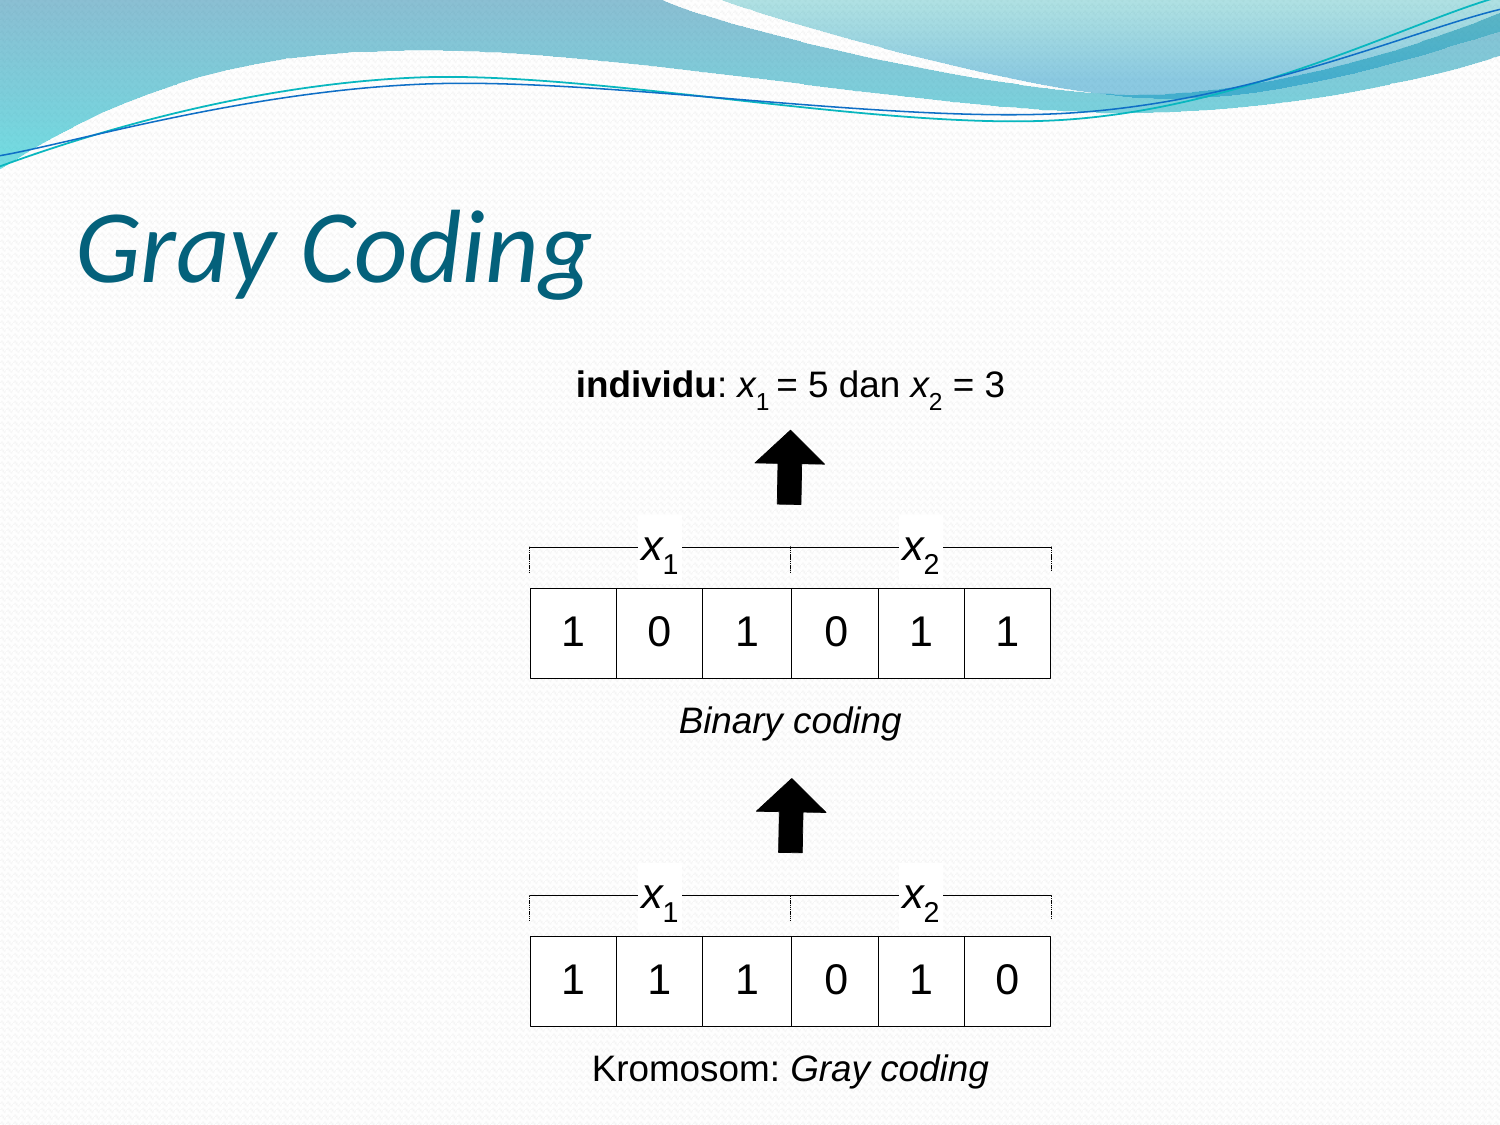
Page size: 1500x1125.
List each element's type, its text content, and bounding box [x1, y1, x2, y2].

title Gray Coding [74, 115, 1438, 304]
picture [418, 337, 1163, 1120]
